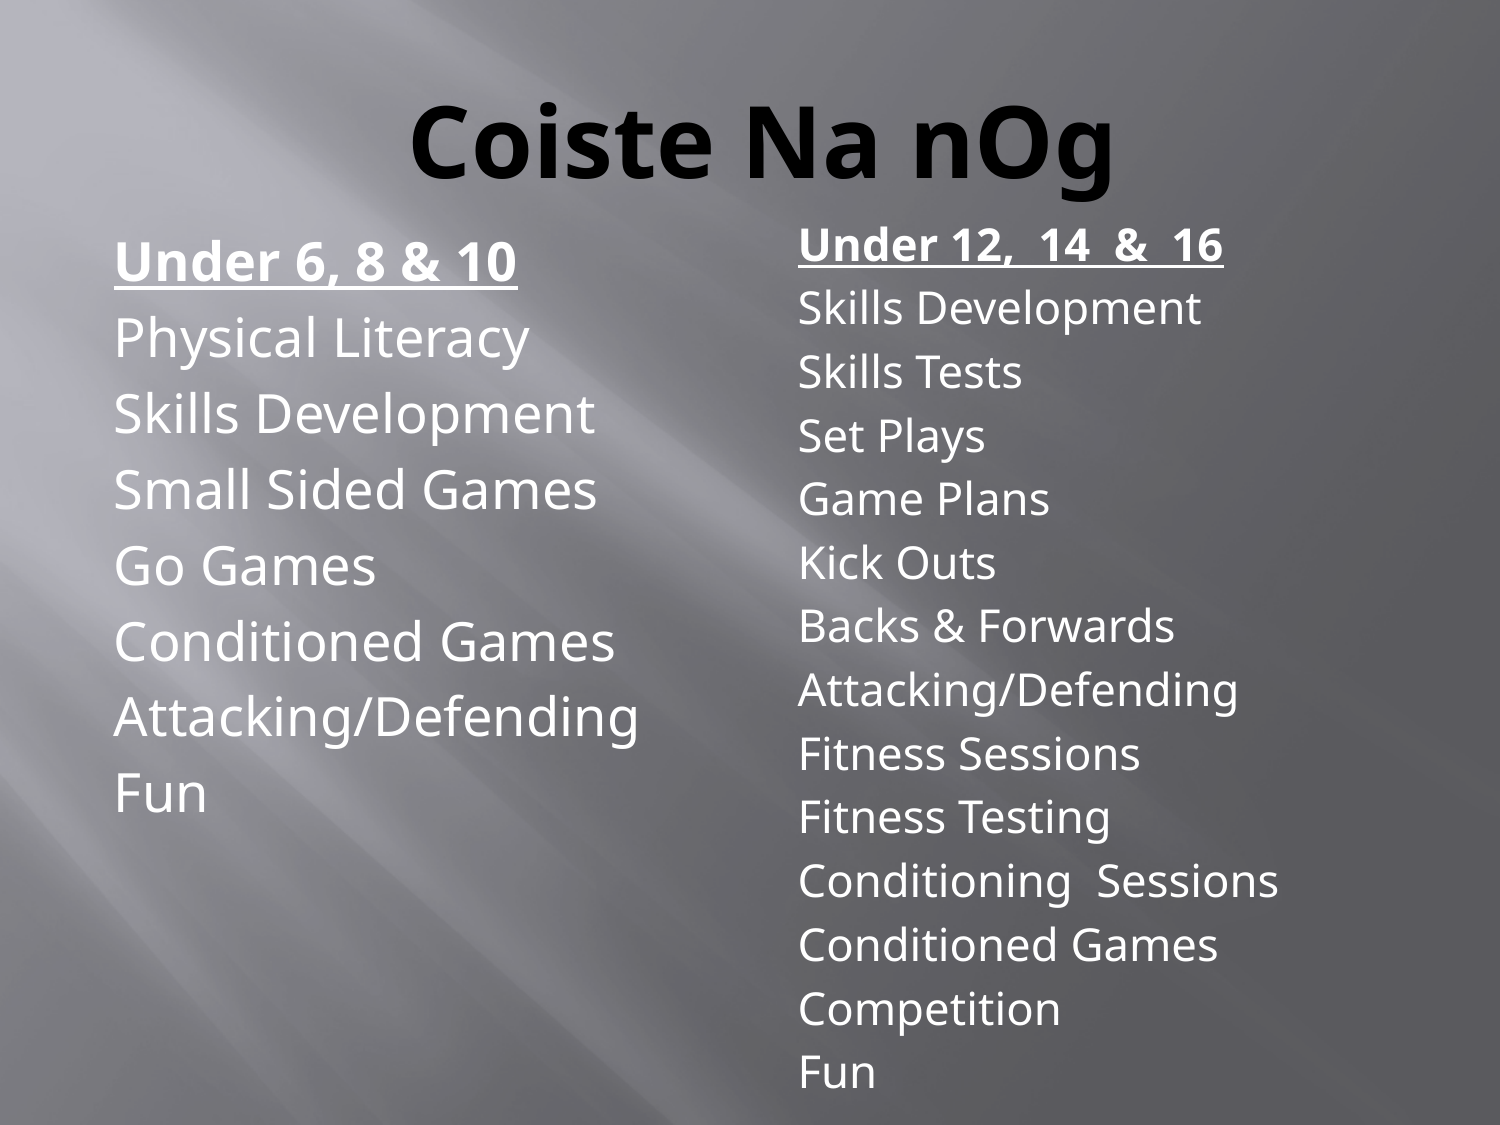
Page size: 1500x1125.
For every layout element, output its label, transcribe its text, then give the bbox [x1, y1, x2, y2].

list Under 12, 14 & 16 Skills Development Skills Tests Set Plays Game Plans Kick Outs Backs & Forwards Attacking/Defending Fitness Sessions Fitness Testing Conditioning Sessions Conditioned Games Competition Fun [762, 208, 1425, 1106]
list Under 6, 8 & 10 Physical Literacy Skills Development Small Sided Games Go Games Conditioned Games Attacking/Defending Fun [75, 219, 738, 1005]
title Coiste Na nOg [75, 45, 1425, 233]
